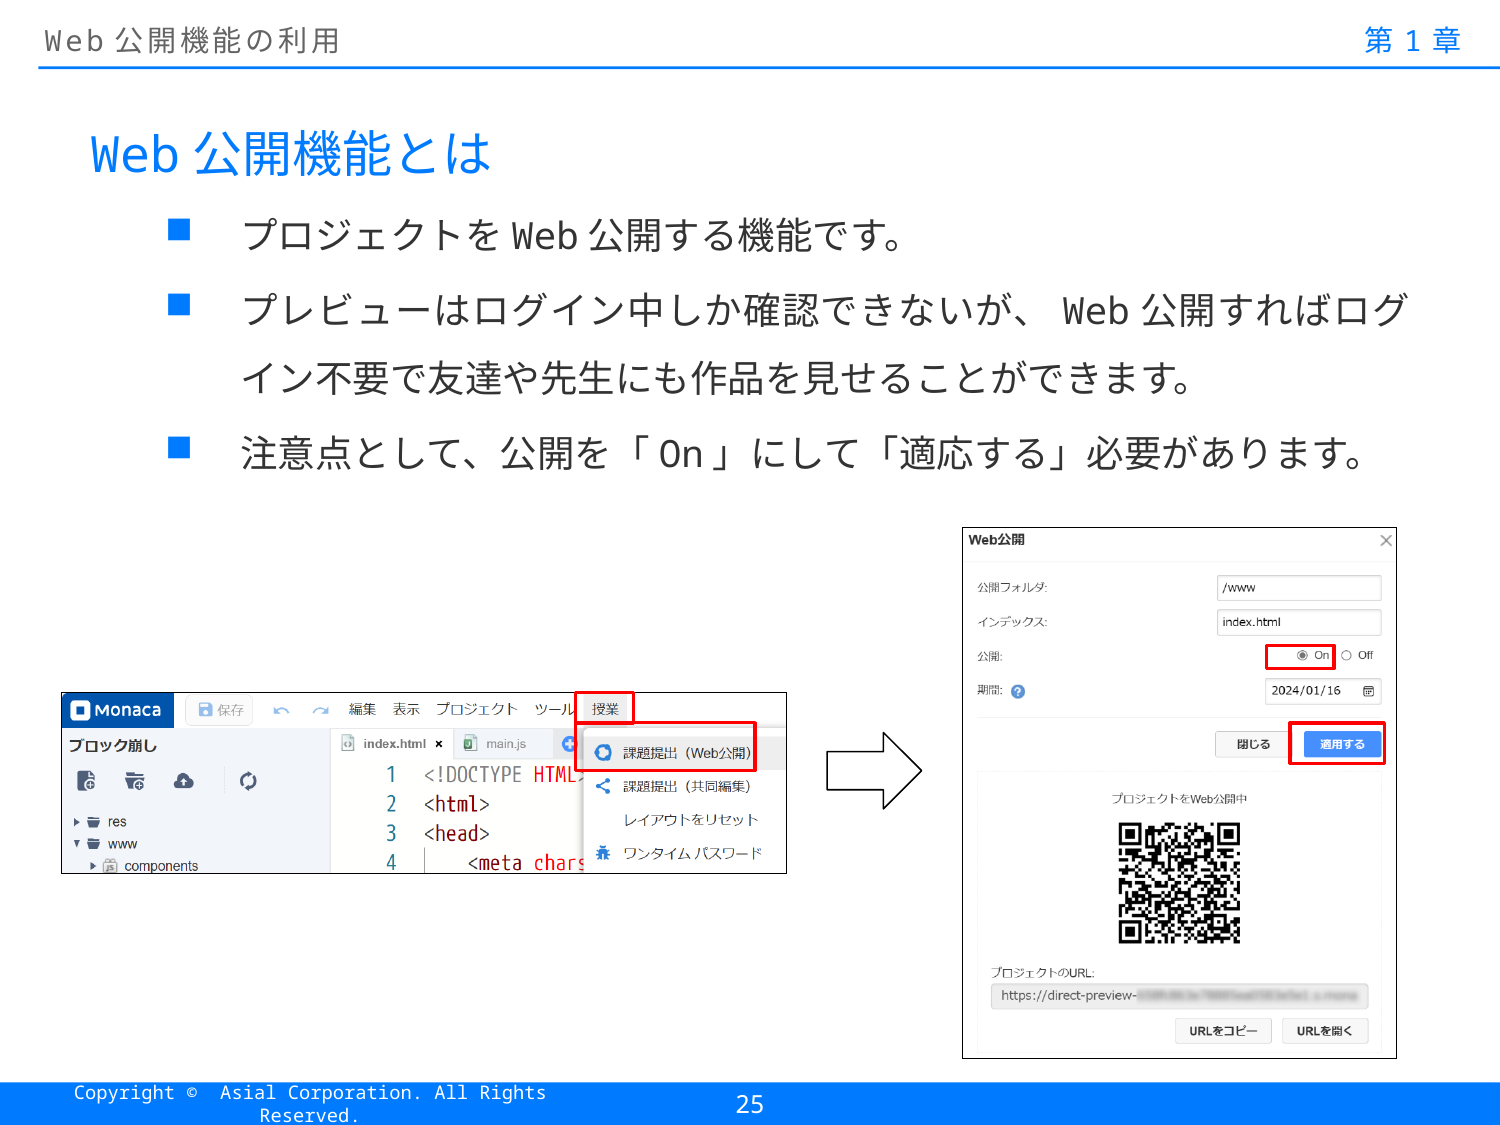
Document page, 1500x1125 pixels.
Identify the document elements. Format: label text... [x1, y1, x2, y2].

text_box [825, 730, 924, 811]
list Web公開機能とは プロジェクトをWeb公開する機能です。 プレビューはログイン中しか確認できないが、Web公開すればログイン不要で友達や先生にも作品を見せることができます。 注意点として、公開を「On」にして「適応する」必要があります。 [75, 84, 1425, 988]
title Web公開機能の利用 [29, 7, 702, 72]
picture [962, 526, 1397, 1059]
list 第1章 [702, 7, 1477, 72]
slide_number 25 [581, 1075, 919, 1125]
picture [61, 692, 787, 874]
